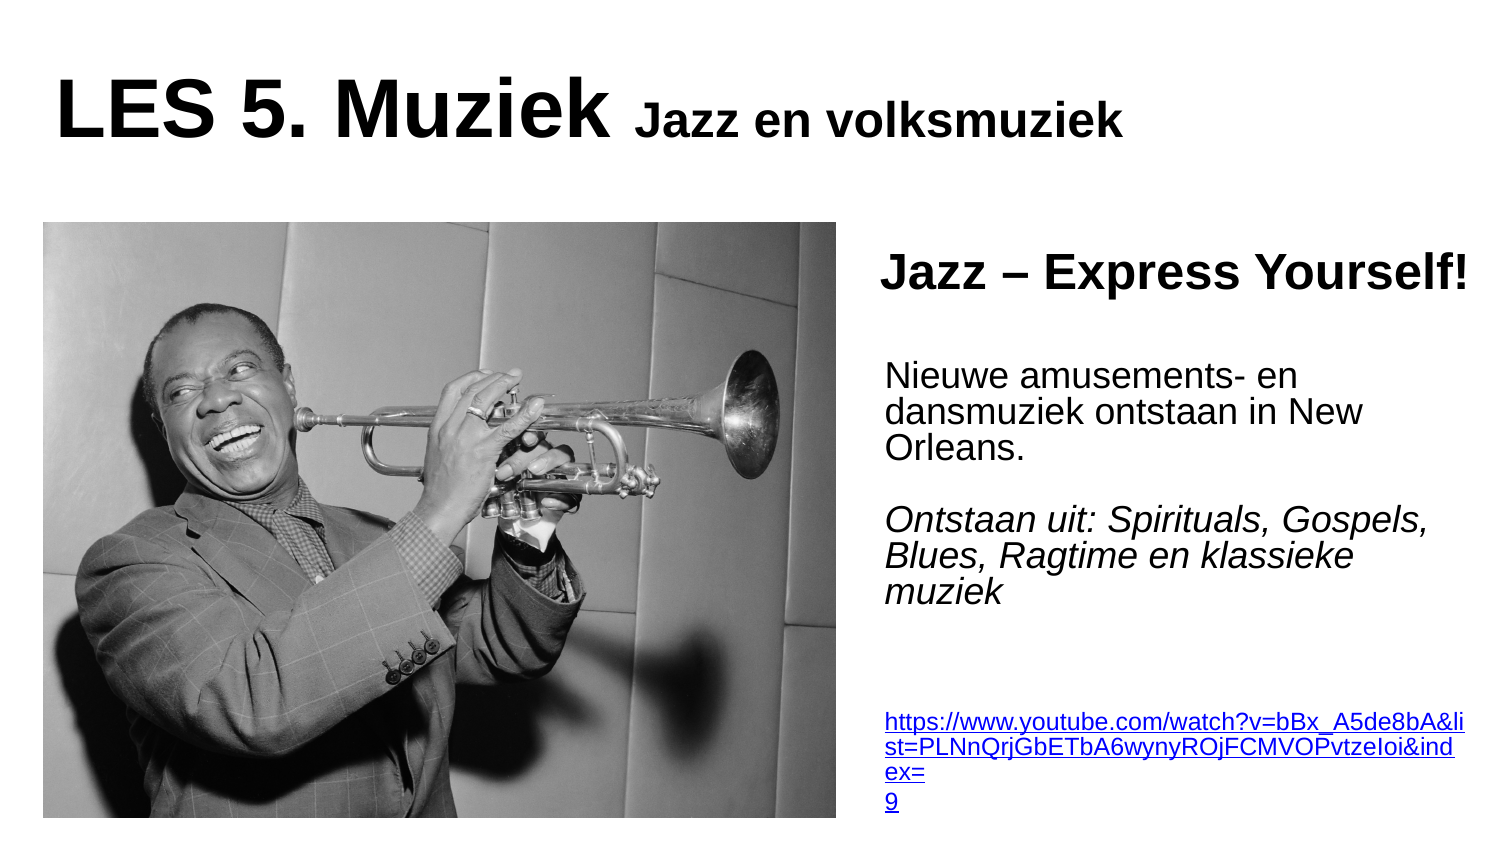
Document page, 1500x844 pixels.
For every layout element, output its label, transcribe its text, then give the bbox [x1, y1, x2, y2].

text_box Nieuwe amusements- en dansmuziek ontstaan in New Orleans. Ontstaan uit: Spirituals, Gospels, Blues, Ragtime en klassieke muziek [869, 352, 1481, 619]
picture [43, 222, 837, 818]
text_box https://www.youtube.com/watch?v=bBx_A5de8bA&list=PLNnQrjGbETbA6wynyROjFCMVOPvtzeIoi&index=9 [869, 697, 1481, 803]
text_box LES 5. Muziek Jazz en volksmuziek [41, 46, 1139, 162]
title Jazz – Express Yourself! [858, 228, 1493, 370]
